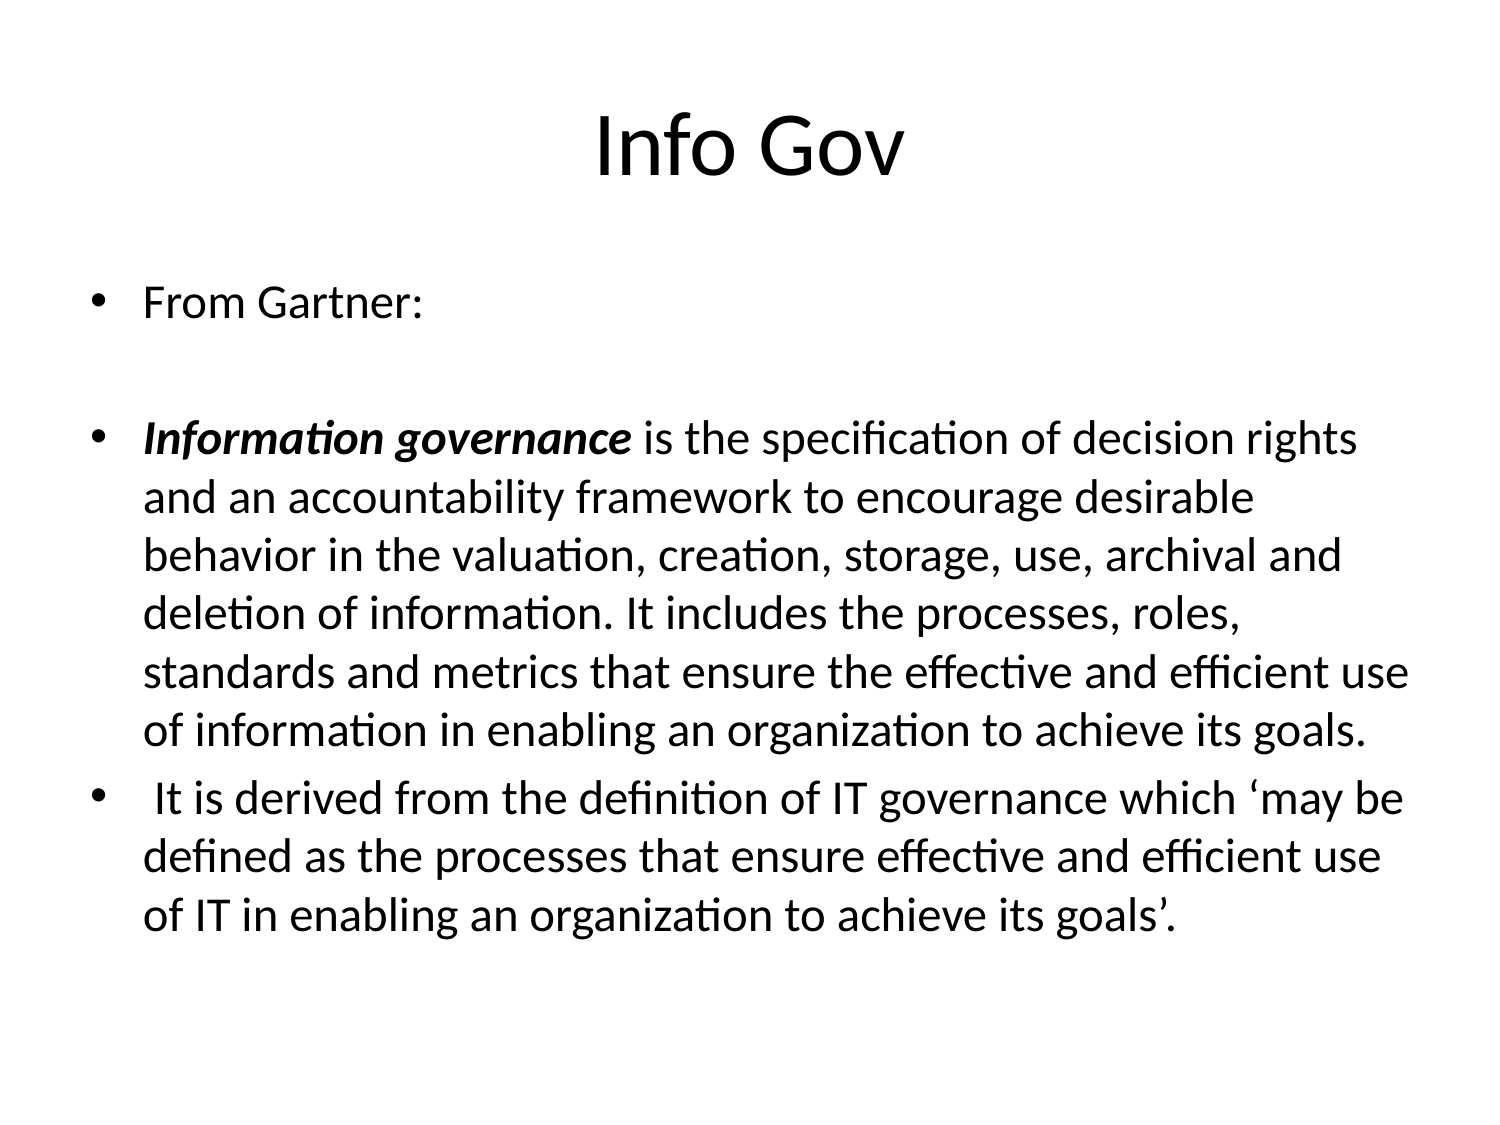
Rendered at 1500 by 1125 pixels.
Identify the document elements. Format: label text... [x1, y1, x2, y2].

title Info Gov [75, 45, 1425, 233]
list From Gartner: Information governance is the specification of decision rights and an accountability framework to encourage desirable behavior in the valuation, creation, storage, use, archival and deletion of information. It includes the processes, roles, standards and metrics that ensure the effective and efficient use of information in enabling an organization to achieve its goals. It is derived from the definition of IT governance which ‘may be defined as the processes that ensure effective and efficient use of IT in enabling an organization to achieve its goals’. [75, 262, 1425, 1005]
